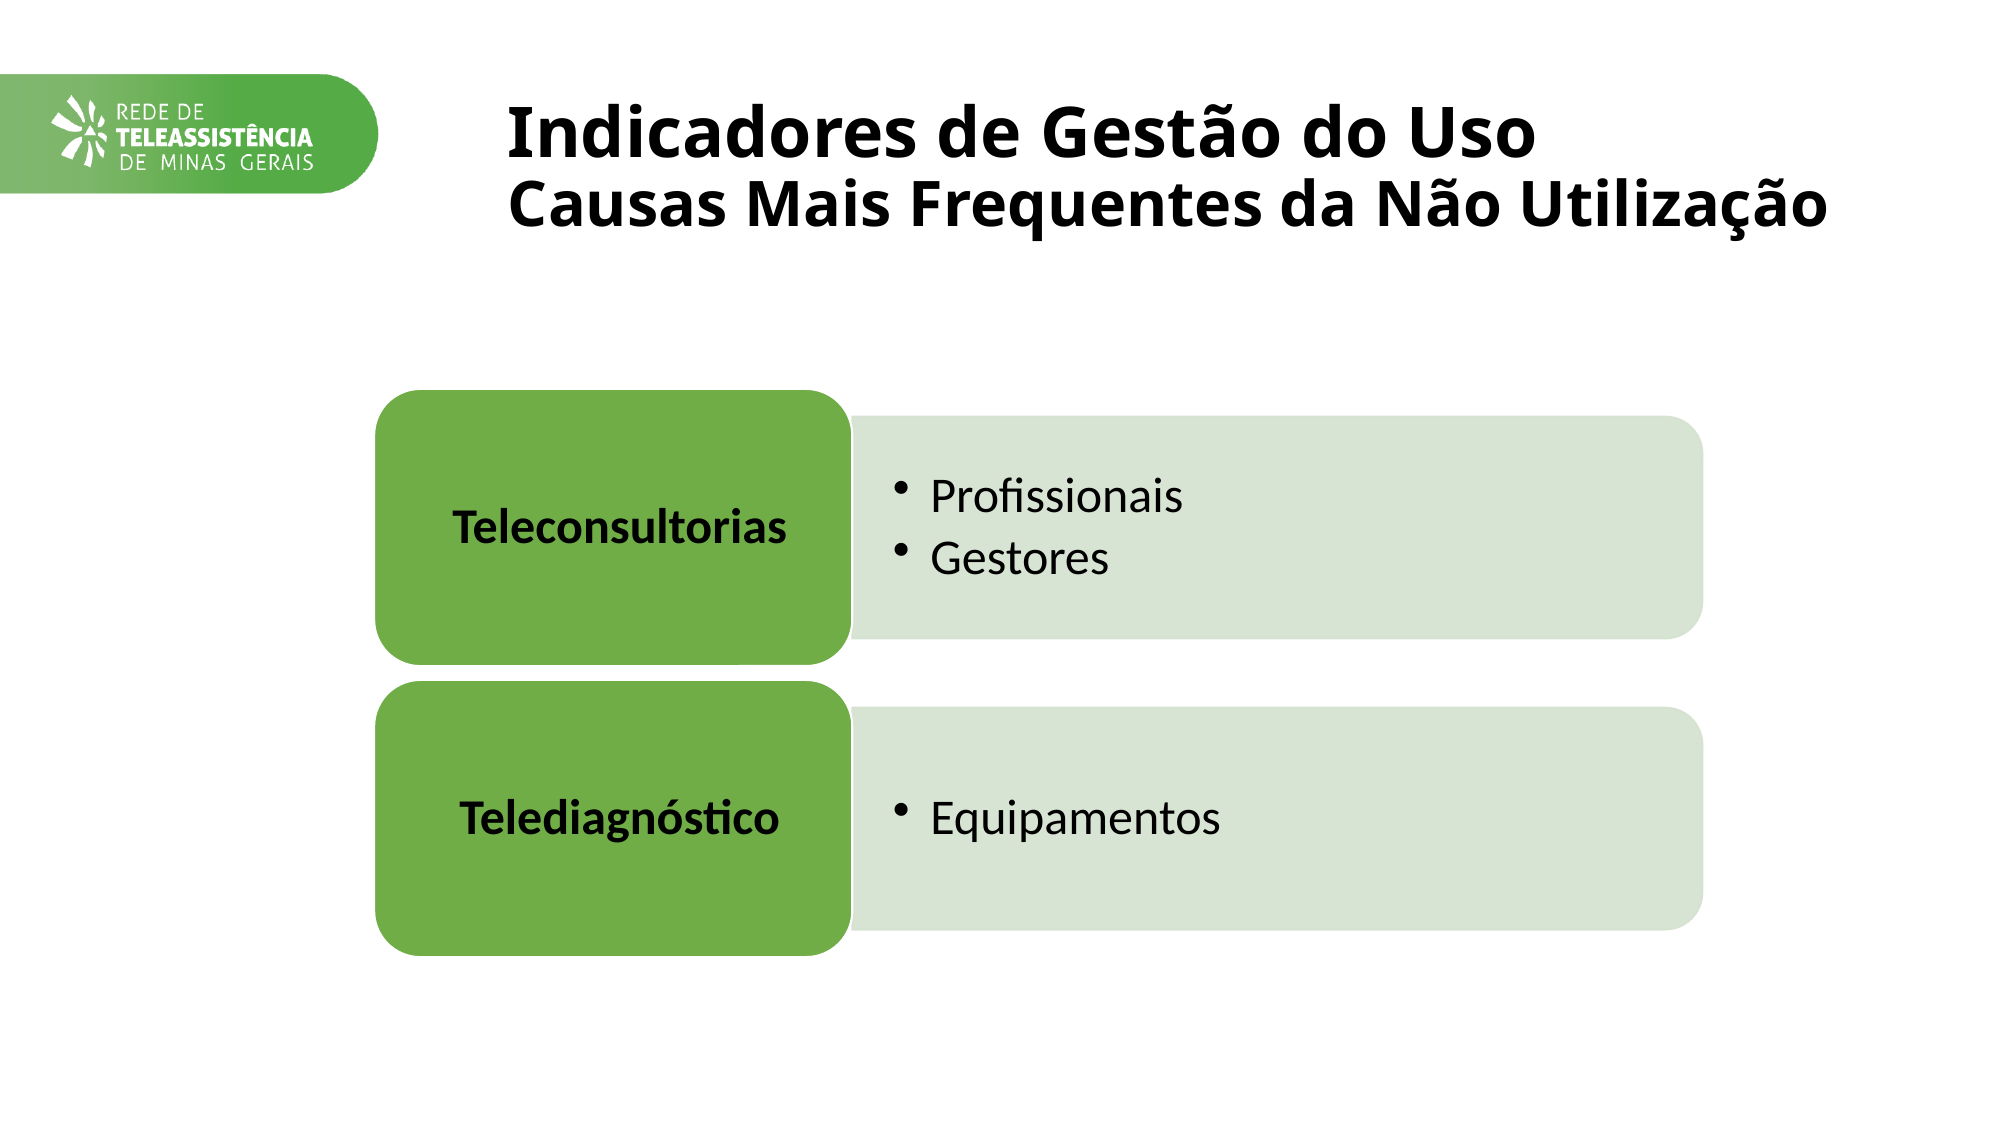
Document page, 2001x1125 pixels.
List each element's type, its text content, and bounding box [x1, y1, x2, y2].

picture [0, 0, 2001, 1125]
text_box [374, 388, 1703, 958]
title Indicadores de Gestão do Uso Causas Mais Frequentes da Não Utilização [492, 59, 1863, 278]
